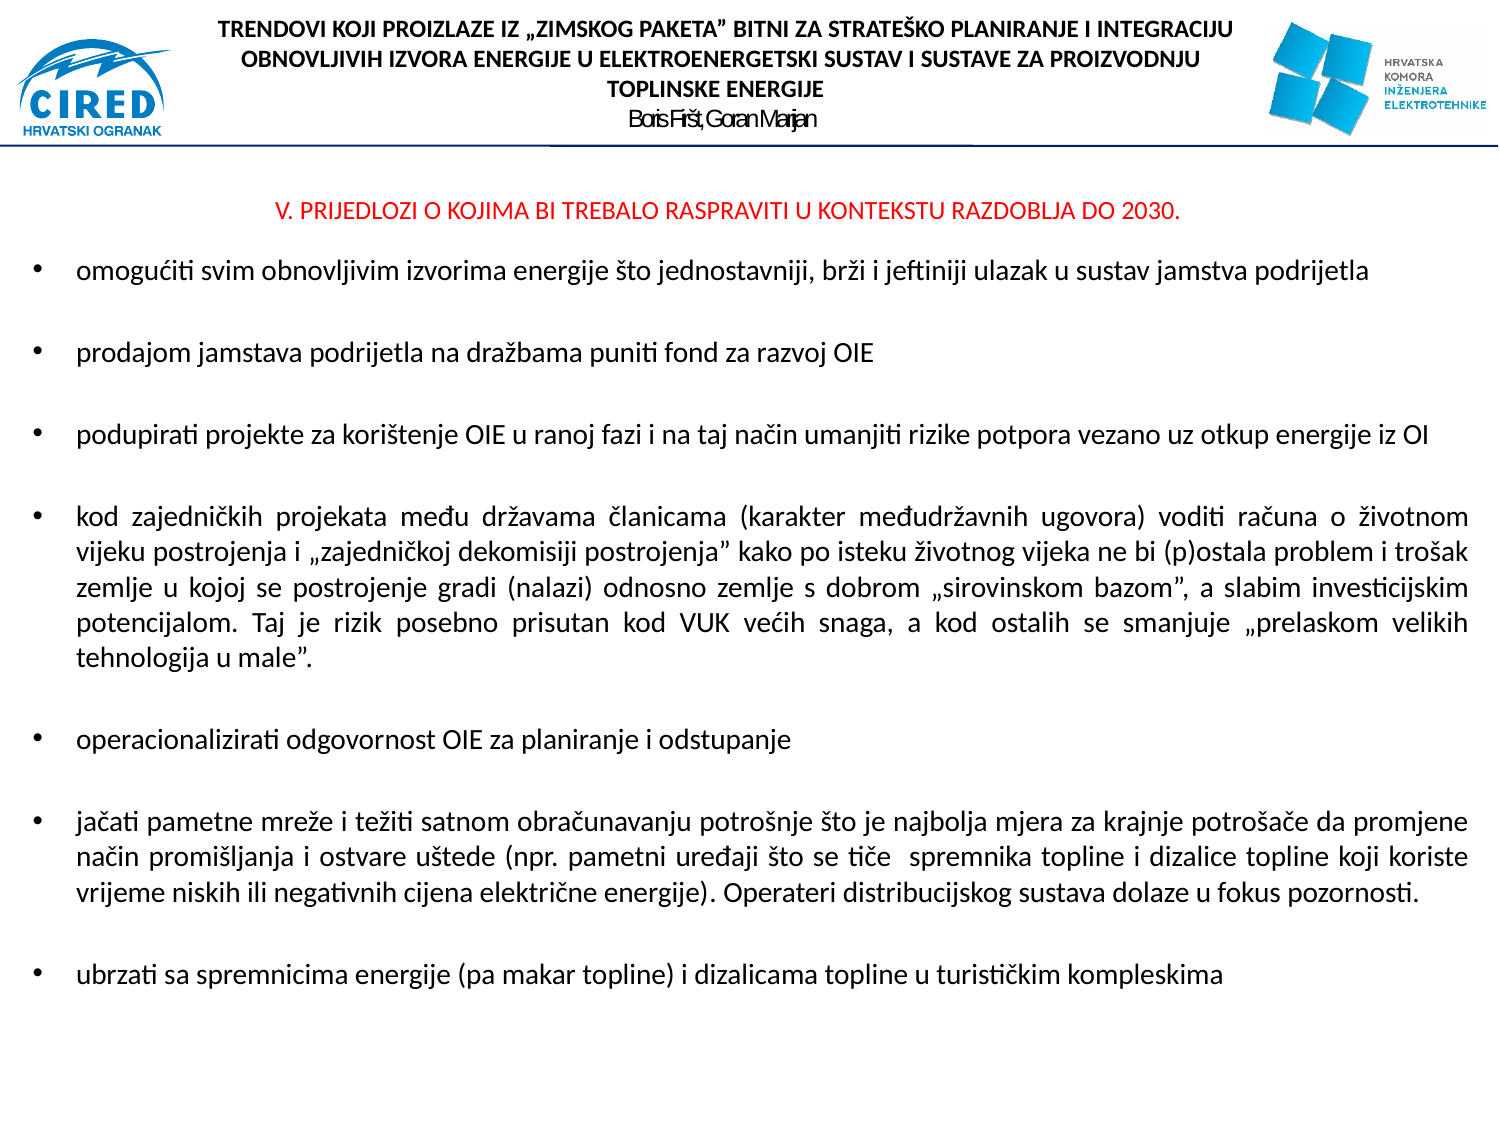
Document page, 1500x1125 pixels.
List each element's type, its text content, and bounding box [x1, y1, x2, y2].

picture [1269, 22, 1486, 137]
text_box TRENDOVI KOJI PROIZLAZE IZ „ZIMSKOG PAKETA” BITNI ZA STRATEŠKO PLANIRANJE I INTEGRACIJU OBNOVLJIVIH IZVORA ENERGIJE U ELEKTROENERGETSKI SUSTAV I SUSTAVE ZA PROIZVODNJU TOPLINSKE ENERGIJE Boris Firšt, Goran Marijan [172, 23, 1267, 137]
picture [17, 38, 172, 137]
title V. PRIJEDLOZI O KOJIMA BI TREBALO RASPRAVITI U KONTEKSTU RAZDOBLJA DO 2030. [64, 184, 1415, 243]
list omogućiti svim obnovljivim izvorima energije što jednostavniji, brži i jeftiniji ulazak u sustav jamstva podrijetla prodajom jamstava podrijetla na dražbama puniti fond za razvoj OIE podupirati projekte za korištenje OIE u ranoj fazi i na taj način umanjiti rizike potpora vezano uz otkup energije iz OI kod zajedničkih projekata među državama članicama (karakter međudržavnih ugovora) voditi računa o životnom vijeku postrojenja i „zajedničkoj dekomisiji postrojenja” kako po isteku životnog vijeka ne bi (p)ostala problem i trošak zemlje u kojoj se postrojenje gradi (nalazi) odnosno zemlje s dobrom „sirovinskom bazom”, a slabim investicijskim potencijalom. Taj je rizik posebno prisutan kod VUK većih snaga, a kod ostalih se smanjuje „prelaskom velikih tehnologija u male”. operacionalizirati odgovornost OIE za planiranje i odstupanje jačati pametne mreže i težiti satnom obračunavanju potrošnje što je najbolja mjera za krajnje potrošače da promjene način promišljanja i ostvare uštede (npr. pametni uređaji što se tiče spremnika topline i dizalice topline koji koriste vrijeme niskih ili negativnih cijena električne energije). Operateri distribucijskog sustava dolaze u fokus pozornosti. ubrzati sa spremnicima energije (pa makar topline) i dizalicama topline u turističkim kompleskima [17, 243, 1486, 1075]
